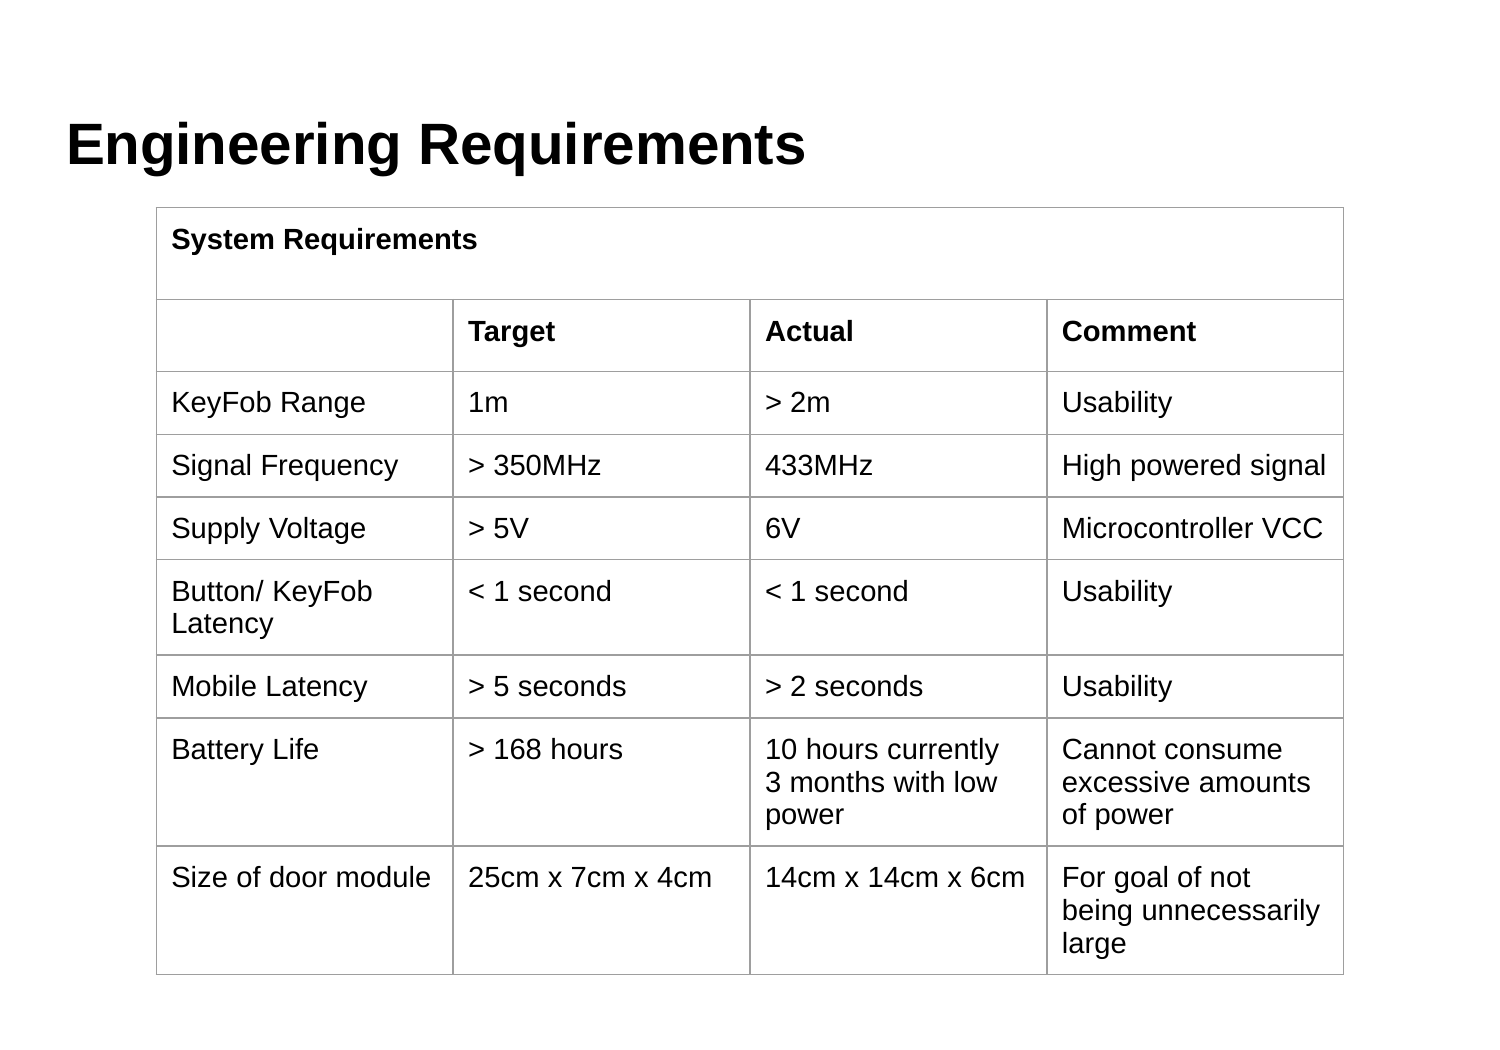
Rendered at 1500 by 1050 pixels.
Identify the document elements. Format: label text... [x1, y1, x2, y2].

table_cell Usability [1048, 560, 1343, 654]
table_cell < 1 second [454, 560, 749, 654]
table_cell Actual [751, 300, 1046, 371]
table_cell Supply Voltage [157, 498, 452, 559]
table_cell 10 hours currently 3 months with low power [751, 719, 1046, 845]
table_cell Button/ KeyFob Latency [157, 560, 452, 654]
table_cell > 2 seconds [751, 656, 1046, 717]
table_cell KeyFob Range [157, 372, 452, 434]
table_cell 1m [454, 372, 749, 434]
table_cell [157, 300, 452, 371]
table_cell > 2m [751, 372, 1046, 434]
table_header System Requirements [157, 208, 1343, 299]
table_cell Comment [1048, 300, 1343, 371]
table_cell For goal of not being unnecessarily large [1048, 847, 1343, 974]
table_cell Mobile Latency [157, 656, 452, 717]
table_cell High powered signal [1048, 435, 1343, 496]
table_cell Cannot consume excessive amounts of power [1048, 719, 1343, 845]
table_cell 6V [751, 498, 1046, 559]
table_cell Target [454, 300, 749, 371]
table_cell > 168 hours [454, 719, 749, 845]
table_cell Usability [1048, 656, 1343, 717]
table_cell > 5V [454, 498, 749, 559]
table_cell < 1 second [751, 560, 1046, 654]
table_cell Signal Frequency [157, 435, 452, 496]
table_cell > 350MHz [454, 435, 749, 496]
table_cell Size of door module [157, 847, 452, 974]
table_cell Usability [1048, 372, 1343, 434]
table_cell 25cm x 7cm x 4cm [454, 847, 749, 974]
title Engineering Requirements [51, 90, 1449, 208]
table_cell Microcontroller VCC [1048, 498, 1343, 559]
table_cell 14cm x 14cm x 6cm [751, 847, 1046, 974]
table_cell Battery Life [157, 719, 452, 845]
table_cell 433MHz [751, 435, 1046, 496]
table_cell > 5 seconds [454, 656, 749, 717]
